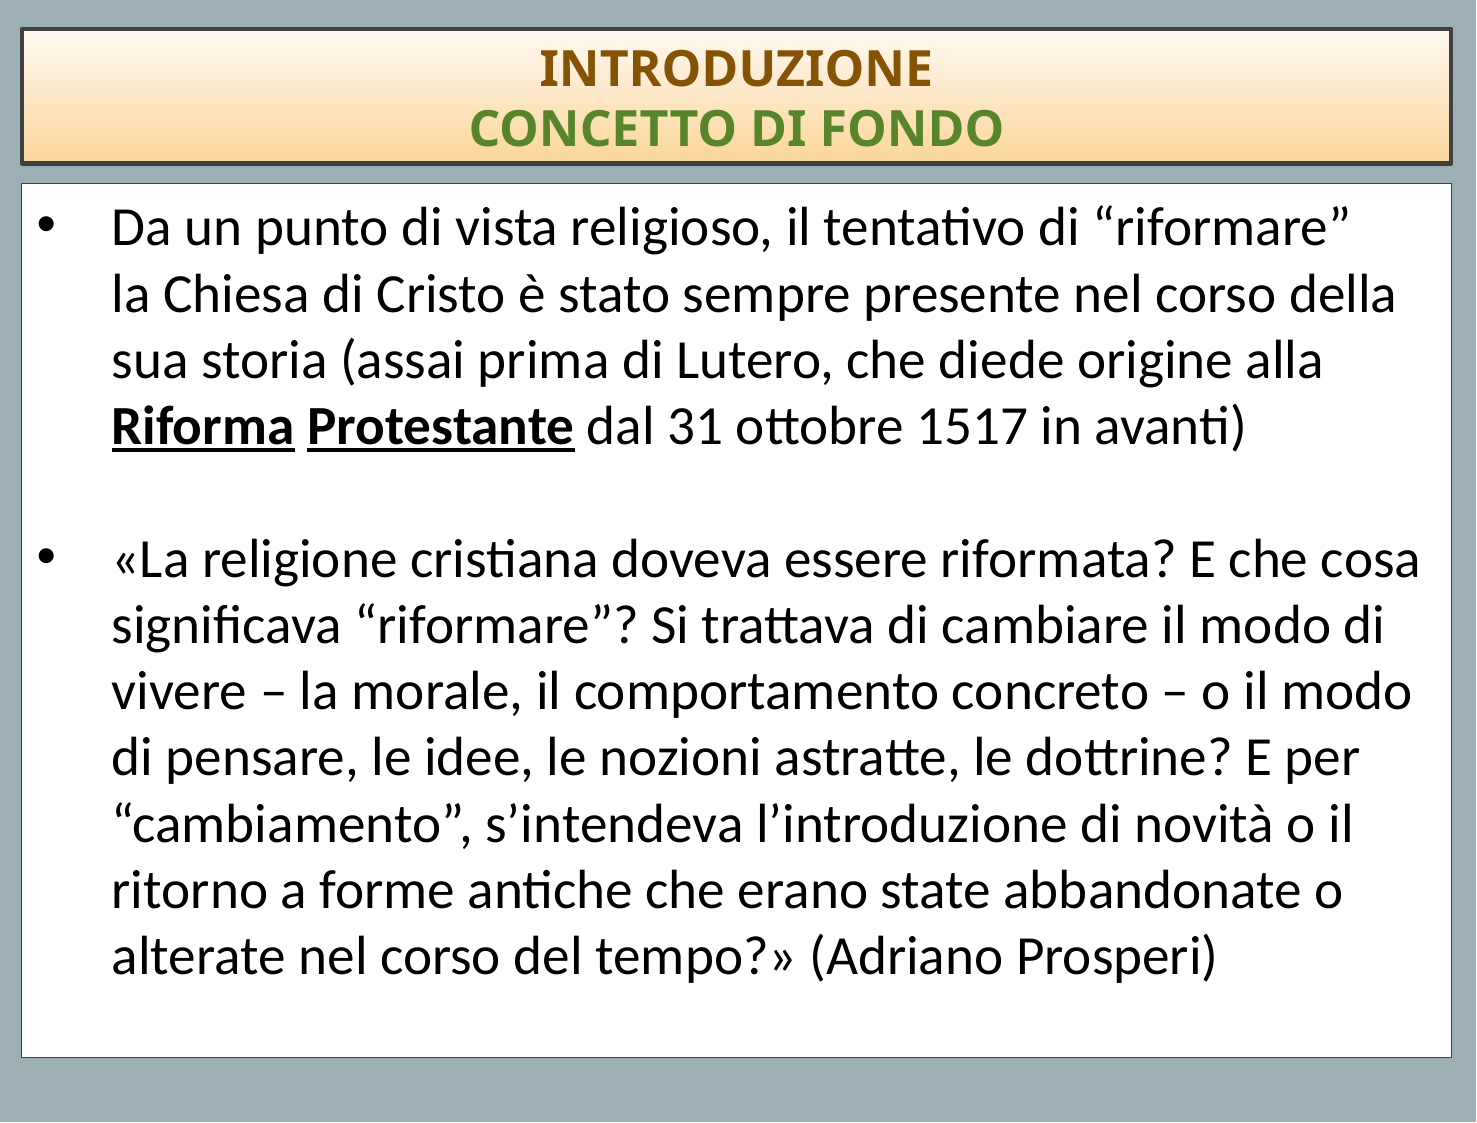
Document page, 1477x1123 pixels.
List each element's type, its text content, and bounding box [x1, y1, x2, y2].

text_box INTRODUZIONE Concetto di fondo [21, 28, 1452, 164]
text_box Da un punto di vista religioso, il tentativo di “riformare” la Chiesa di Cristo è stato sempre presente nel corso della sua storia (assai prima di Lutero, che diede origine alla Riforma Protestante dal 31 ottobre 1517 in avanti) «La religione cristiana doveva essere riformata? E che cosa significava “riformare”? Si trattava di cambiare il modo di vivere – la morale, il comportamento concreto – o il modo di pensare, le idee, le nozioni astratte, le dottrine? E per “cambiamento”, s’intendeva l’introduzione di novità o il ritorno a forme antiche che erano state abbandonate o alterate nel corso del tempo?» (Adriano Prosperi) [21, 183, 1452, 1058]
